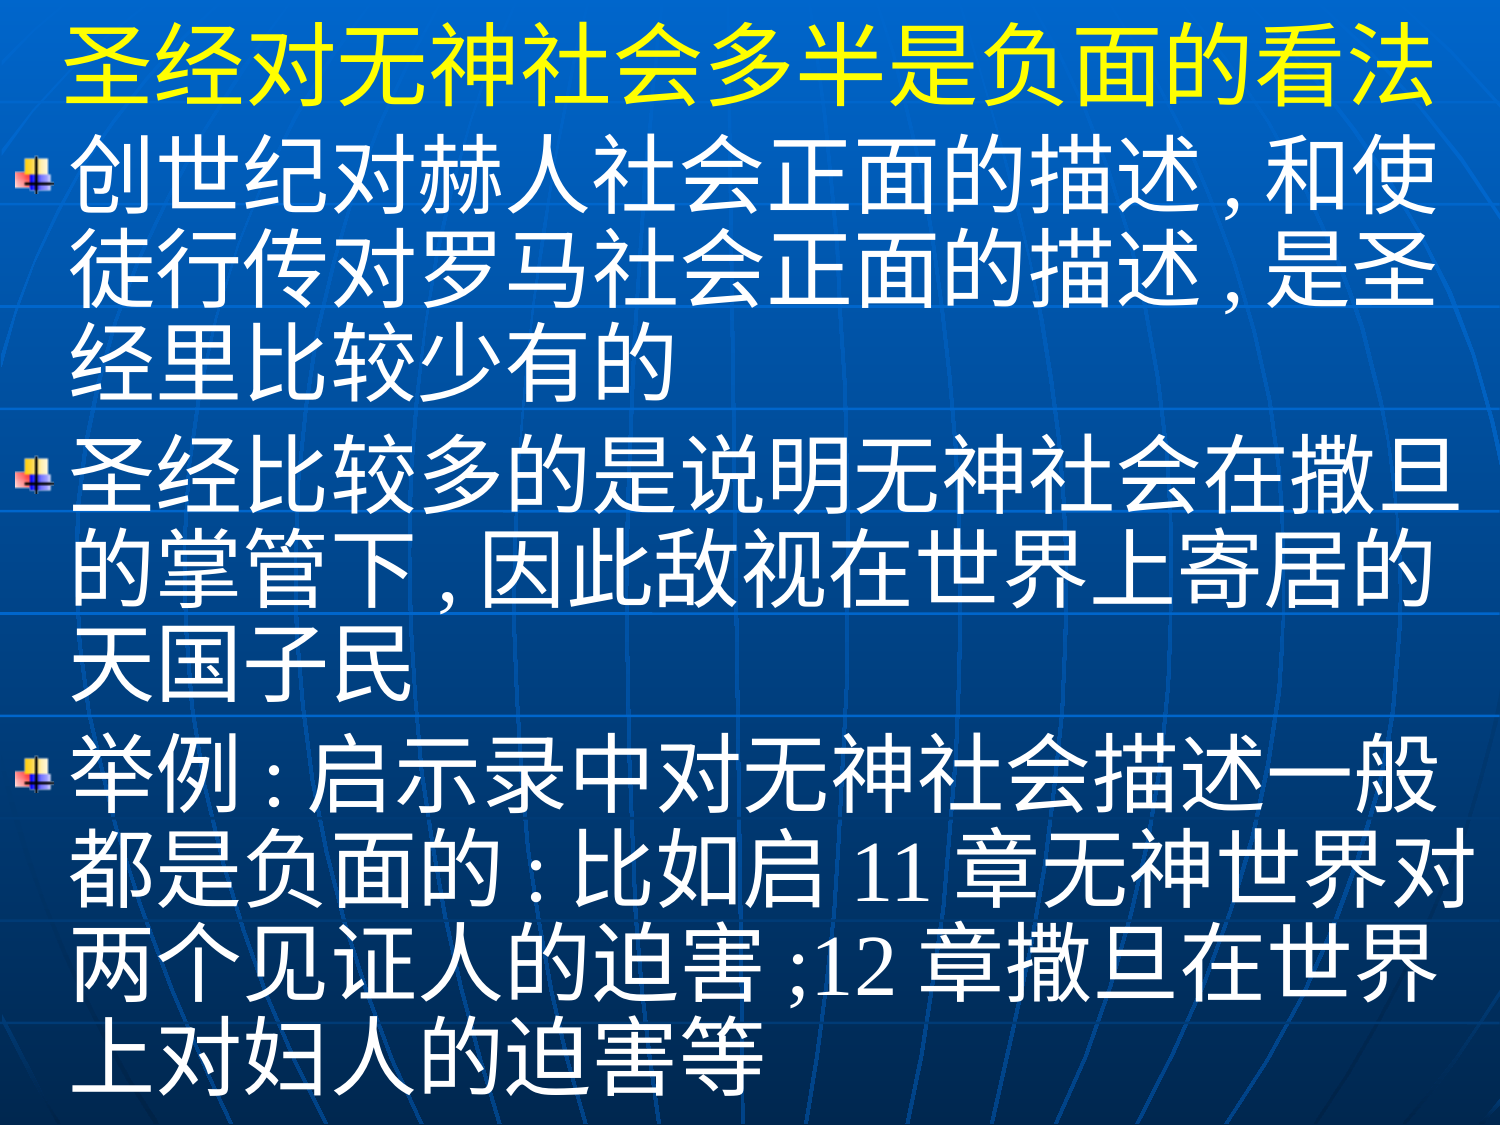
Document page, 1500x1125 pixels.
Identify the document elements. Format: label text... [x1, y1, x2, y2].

picture [15, 454, 54, 494]
picture [15, 154, 54, 194]
title 圣经对无神社会多半是负面的看法 [0, 0, 1500, 125]
list 创世纪对赫人社会正面的描述,和使徒行传对罗马社会正面的描述,是圣经里比较少有的 圣经比较多的是说明无神社会在撒旦的掌管下,因此敌视在世界上寄居的天国子民 举例:启示录中对无神社会描述一般都是负面的:比如启11章无神世界对两个见证人的迫害;12章撒旦在世界上对妇人的迫害等 [0, 125, 1500, 1125]
picture [15, 754, 54, 793]
